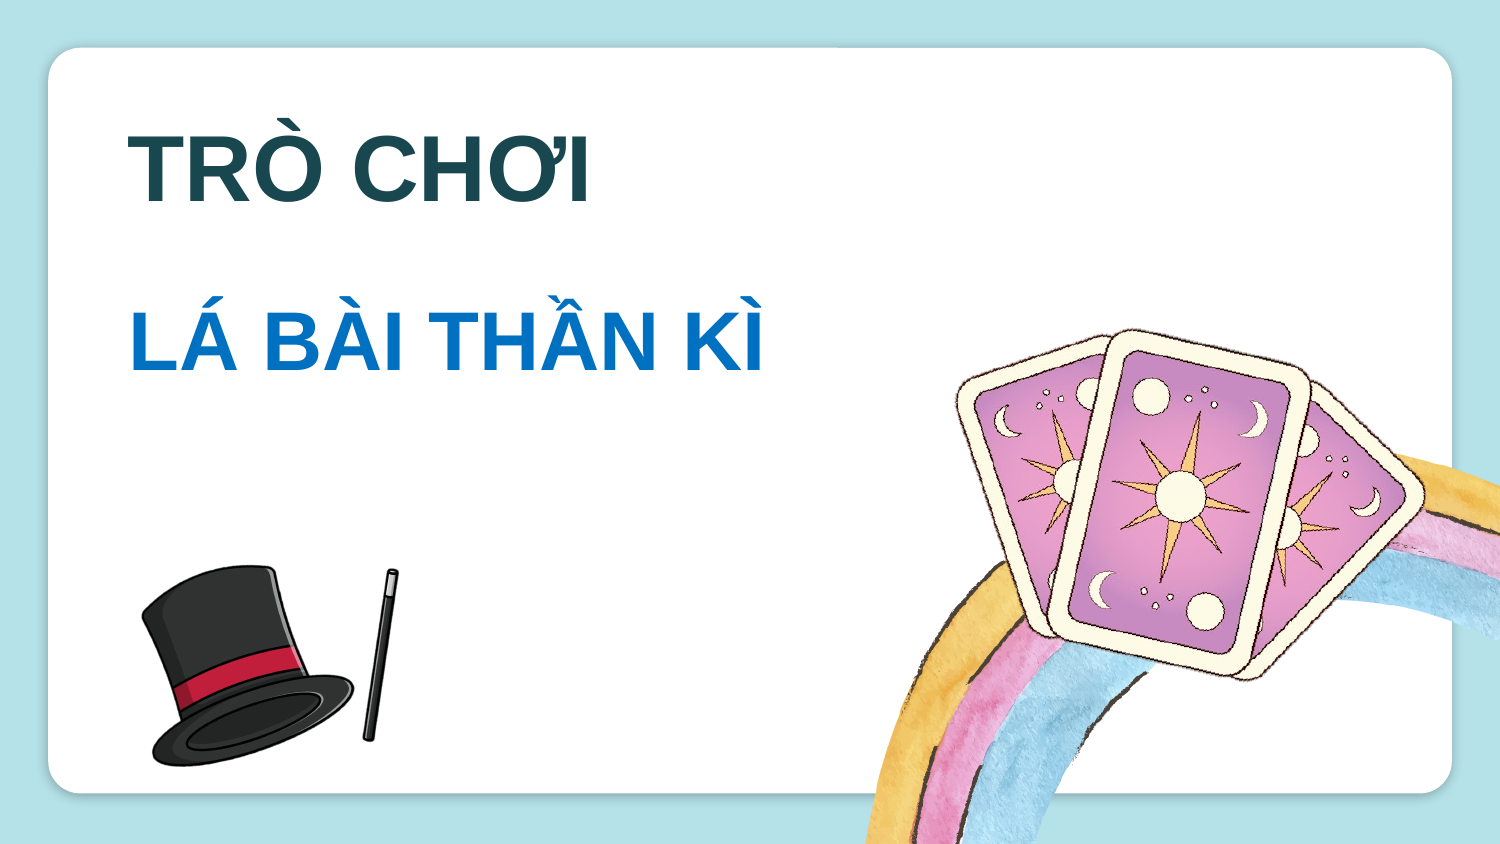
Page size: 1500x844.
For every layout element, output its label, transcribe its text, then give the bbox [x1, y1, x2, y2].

picture [52, 447, 526, 844]
text_box TRÒ CHƠI [112, 99, 644, 228]
picture [830, 151, 1500, 844]
text_box LÁ BÀI THẦN KÌ [113, 279, 843, 395]
